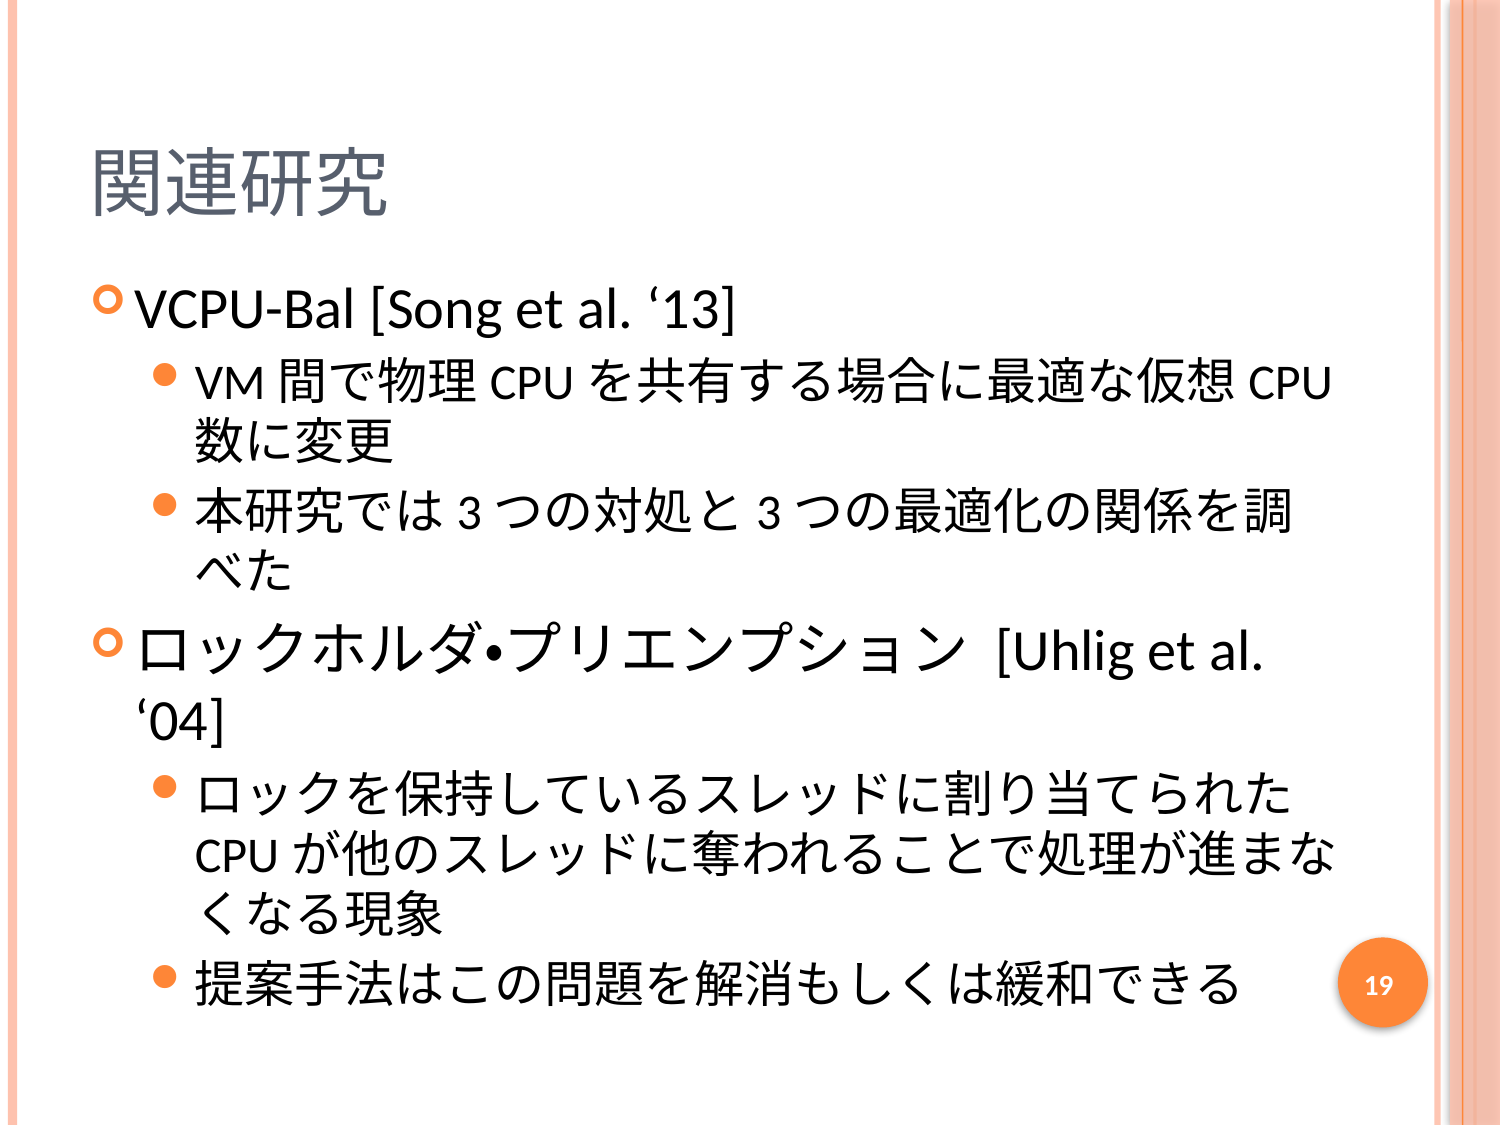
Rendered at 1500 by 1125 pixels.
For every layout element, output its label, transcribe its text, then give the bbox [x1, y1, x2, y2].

slide_number 19 [1328, 940, 1429, 1026]
list VCPU-Bal [Song et al. ‘13] VM間で物理CPUを共有する場合に最適な仮想CPU数に変更 本研究では3つの対処と3つの最適化の関係を調べた ロックホルダ・プリエンプション [Uhlig et al. ‘04] ロックを保持しているスレッドに割り当てられたCPUが他のスレッドに奪われることで処理が進まなくなる現象 提案手法はこの問題を解消もしくは緩和できる [75, 262, 1353, 1062]
title 関連研究 [75, 45, 1365, 233]
